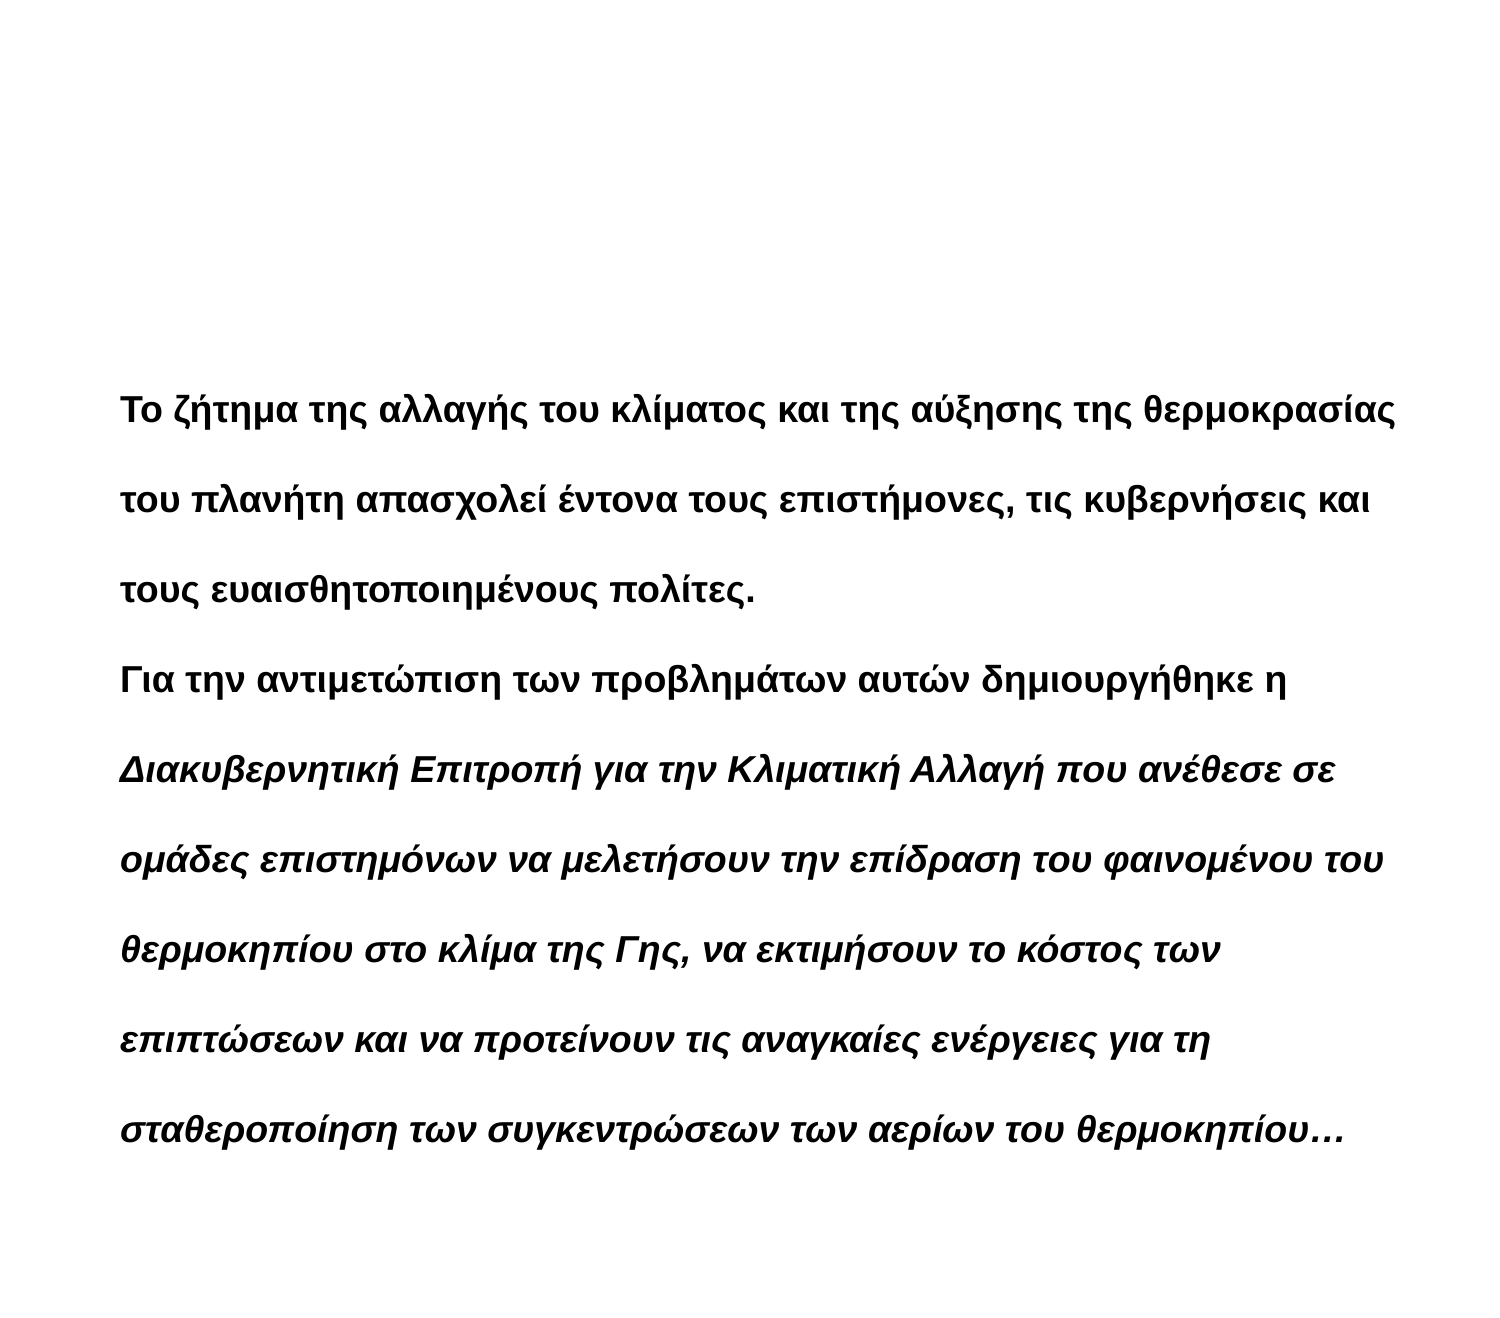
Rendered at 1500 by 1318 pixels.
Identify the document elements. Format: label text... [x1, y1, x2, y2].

text_box Το ζήτημα της αλλαγής του κλίματος και της αύξησης της θερμοκρασίας του πλανήτη απασχολεί έντονα τους επιστήμονες, τις κυβερνήσεις και τους ευαισθητοποιημένους πολίτες. Για την αντιμετώπιση των προβλημάτων αυτών δημιουργήθηκε η Διακυβερνητική Επιτροπή για την Κλιματική Αλλαγή που ανέθεσε σε ομάδες επιστημόνων να μελετήσουν την επίδραση του φαινομένου του θερμοκηπίου στο κλίμα της Γης, να εκτιμήσουν το κόστος των επιπτώσεων και να προτείνουν τις αναγκαίες ενέργειες για τη σταθεροποίηση των συγκεντρώσεων των αερίων του θερμοκηπίου… [105, 287, 1442, 1158]
